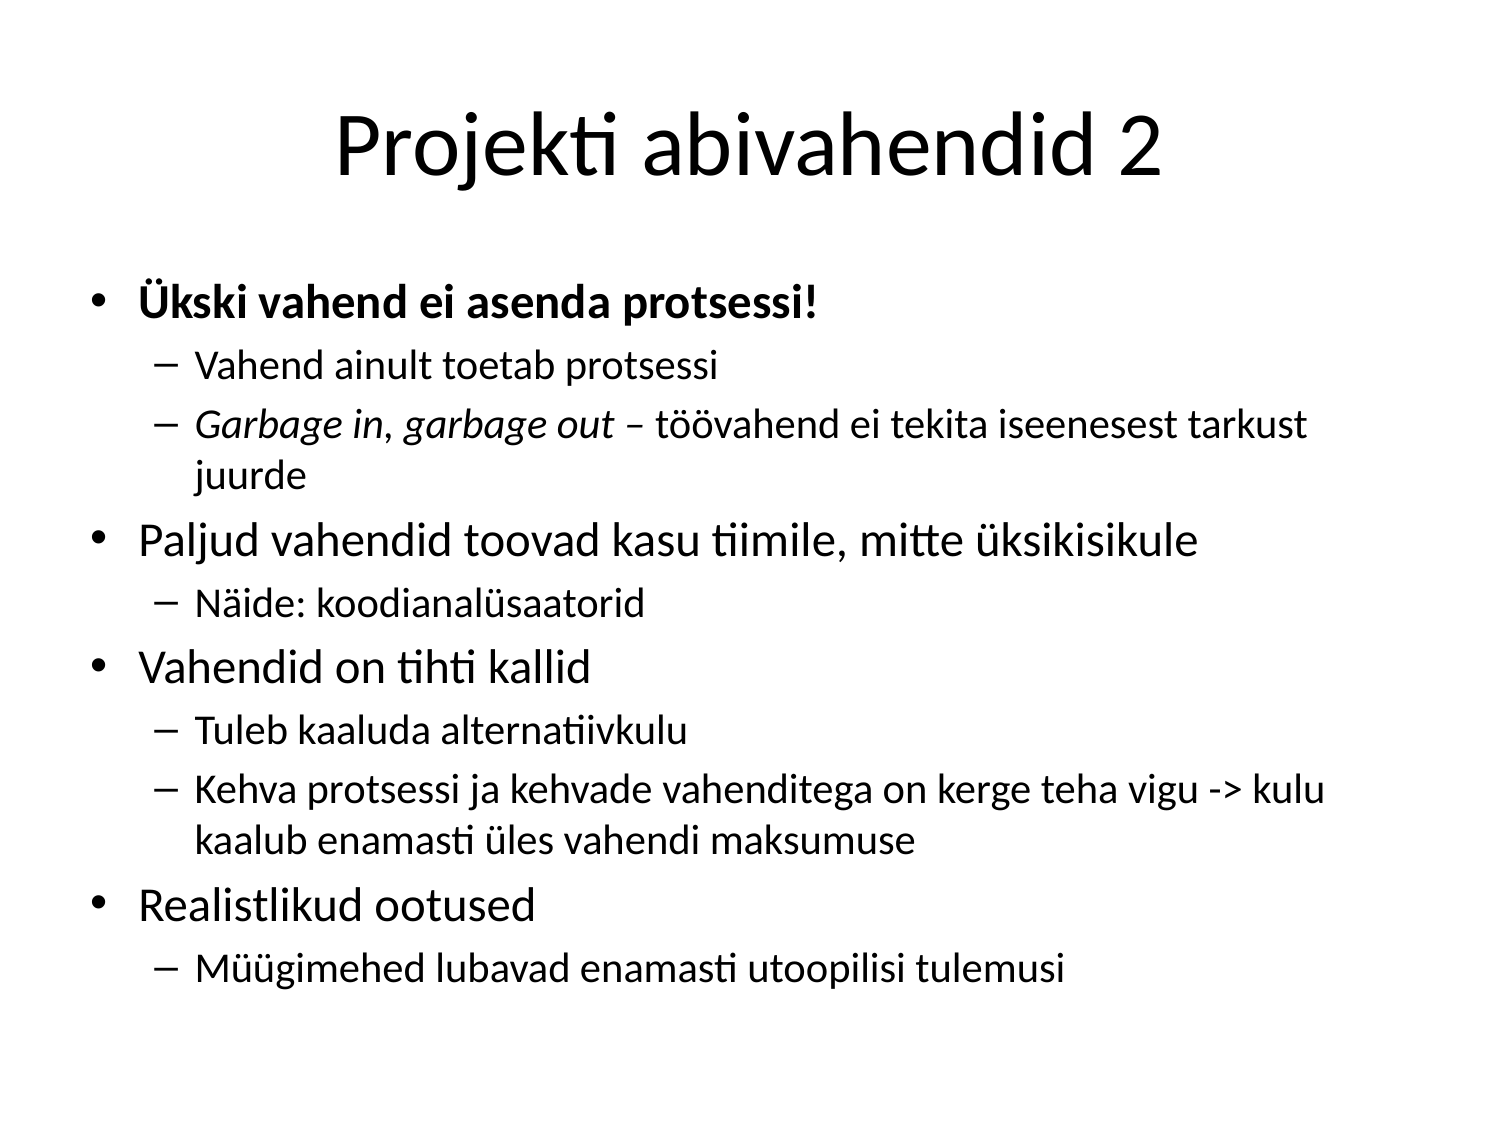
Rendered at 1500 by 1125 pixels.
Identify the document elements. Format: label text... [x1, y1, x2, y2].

list Ükski vahend ei asenda protsessi! Vahend ainult toetab protsessi Garbage in, garbage out – töövahend ei tekita iseenesest tarkust juurde Paljud vahendid toovad kasu tiimile, mitte üksikisikule Näide: koodianalüsaatorid Vahendid on tihti kallid Tuleb kaaluda alternatiivkulu Kehva protsessi ja kehvade vahenditega on kerge teha vigu -> kulu kaalub enamasti üles vahendi maksumuse Realistlikud ootused Müügimehed lubavad enamasti utoopilisi tulemusi [75, 262, 1425, 1005]
title Projekti abivahendid 2 [75, 45, 1425, 233]
